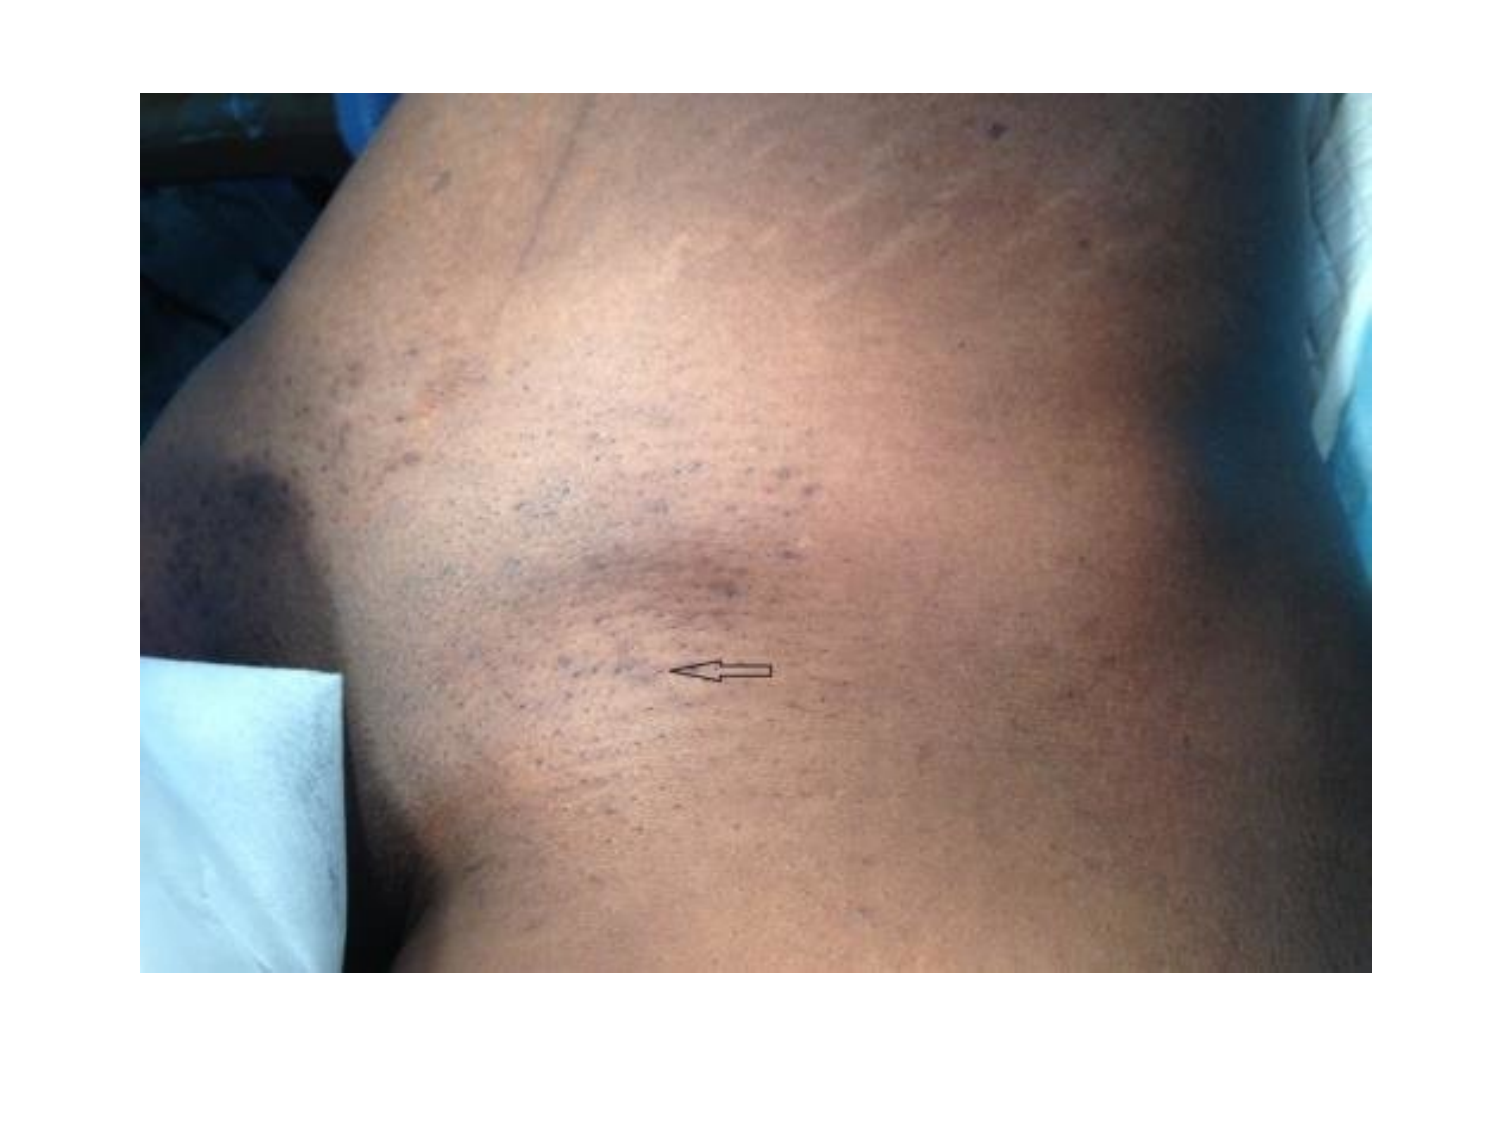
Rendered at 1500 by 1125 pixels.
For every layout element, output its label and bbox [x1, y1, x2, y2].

picture [140, 93, 1372, 973]
